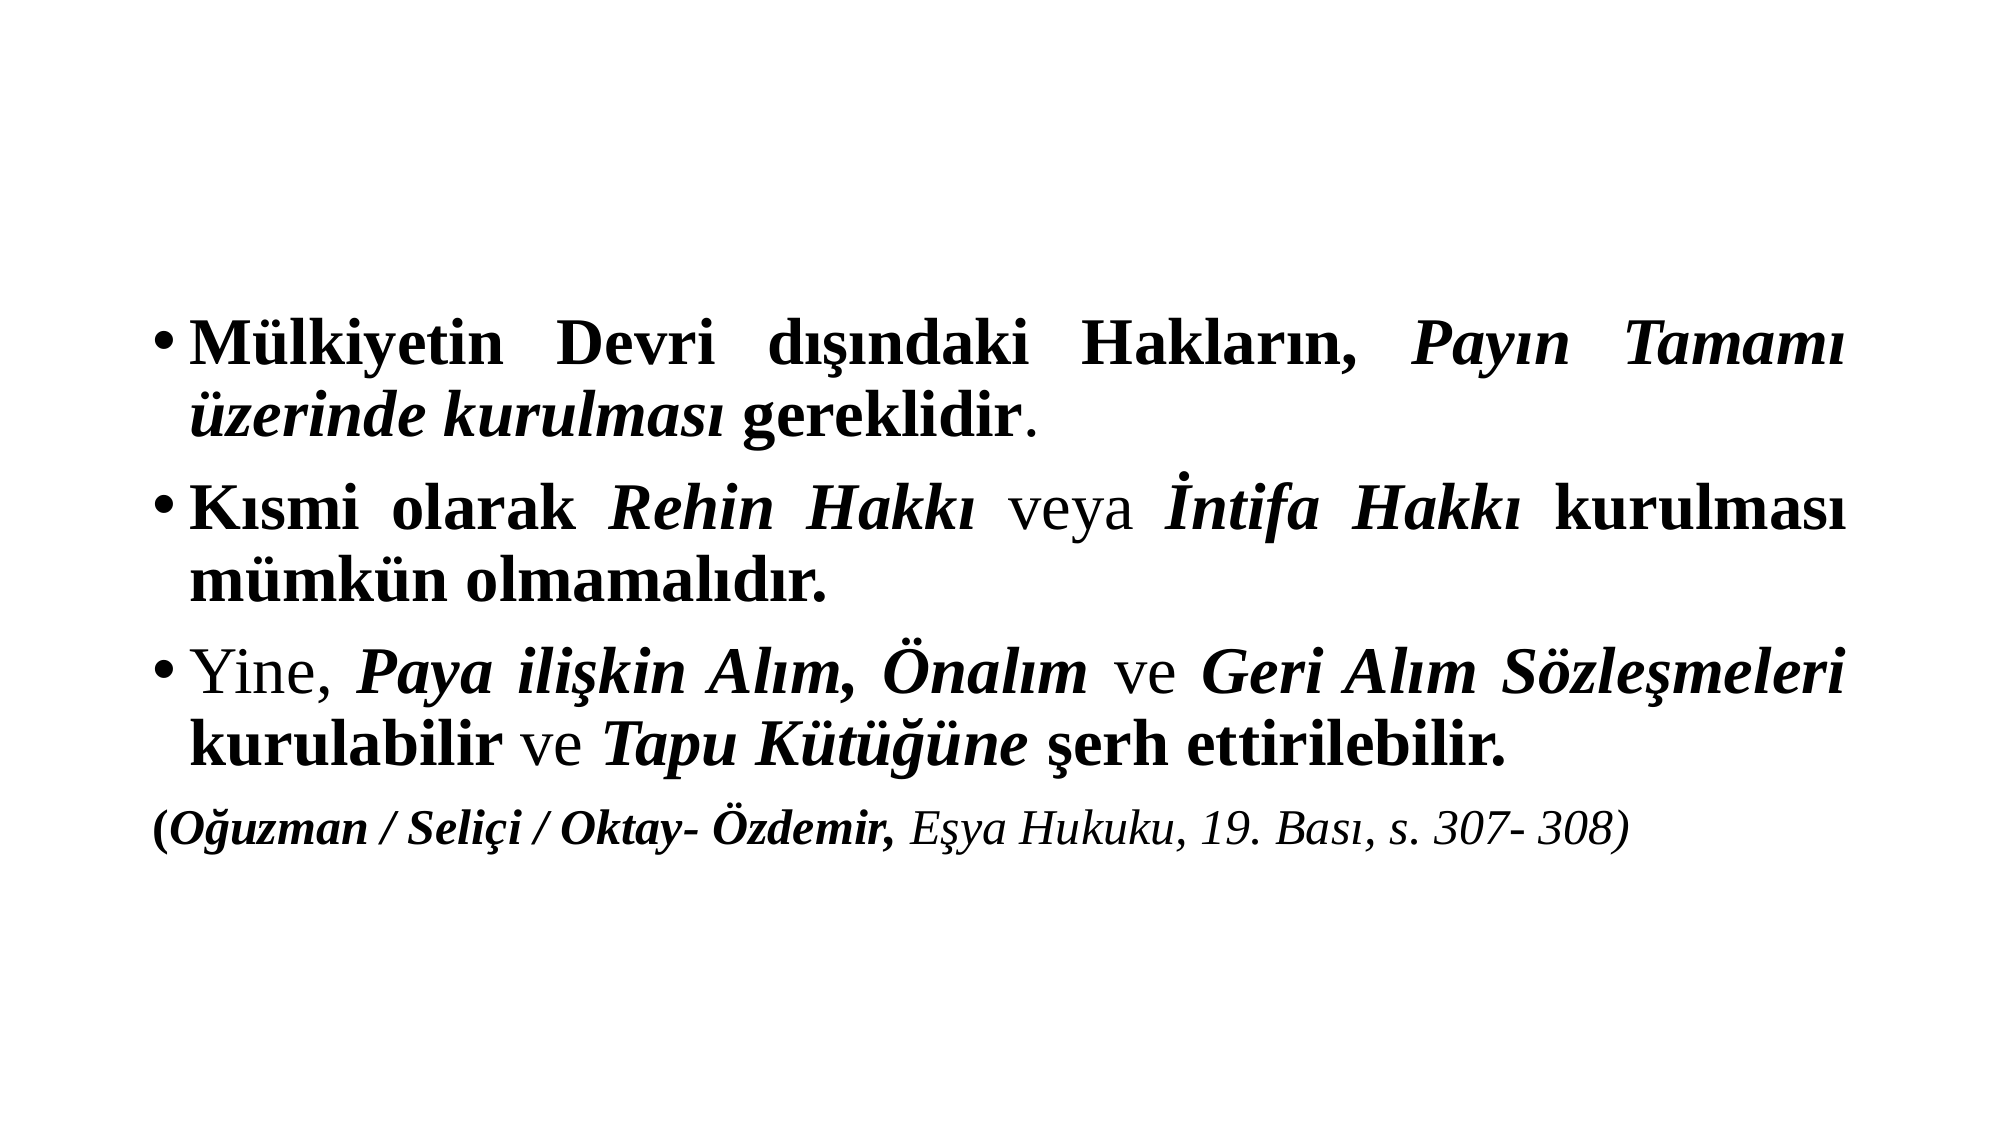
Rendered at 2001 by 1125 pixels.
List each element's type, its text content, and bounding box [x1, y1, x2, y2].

list Mülkiyetin Devri dışındaki Hakların, Payın Tamamı üzerinde kurulması gereklidir. Kısmi olarak Rehin Hakkı veya İntifa Hakkı kurulması mümkün olmamalıdır. Yine, Paya ilişkin Alım, Önalım ve Geri Alım Sözleşmeleri kurulabilir ve Tapu Kütüğüne şerh ettirilebilir. (Oğuzman / Seliçi / Oktay- Özdemir, Eşya Hukuku, 19. Bası, s. 307- 308) [137, 299, 1863, 1014]
